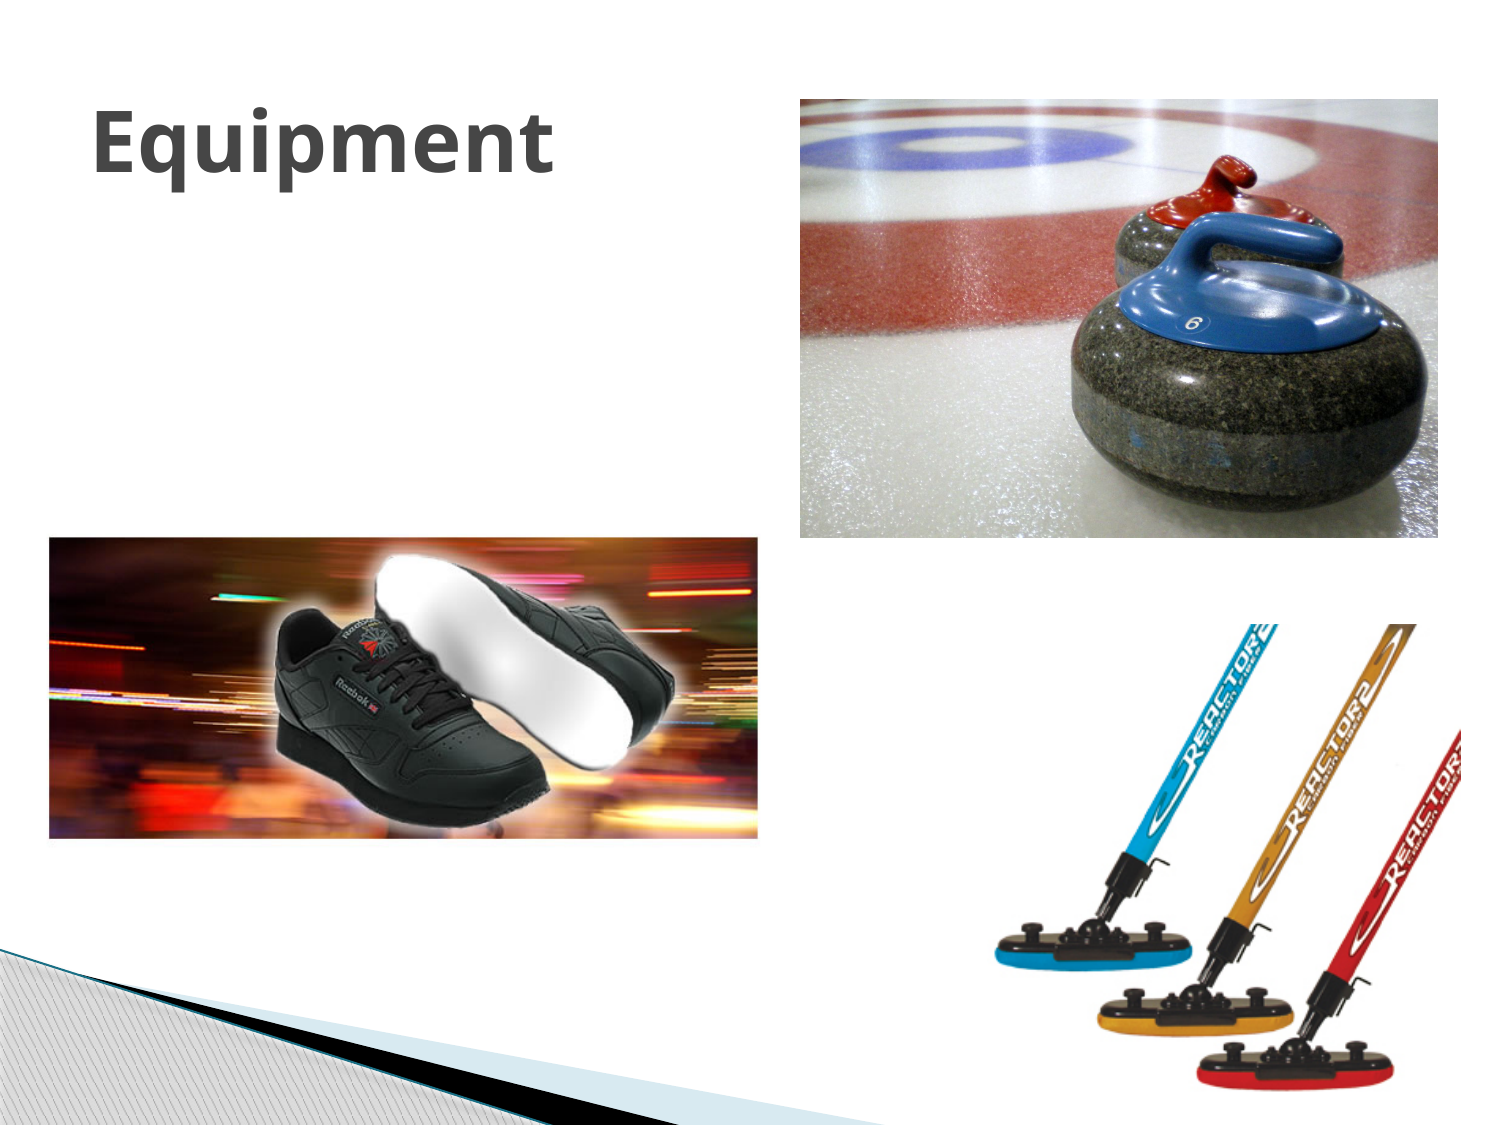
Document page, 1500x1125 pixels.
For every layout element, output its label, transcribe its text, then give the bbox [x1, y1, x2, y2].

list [799, 99, 1438, 538]
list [987, 624, 1461, 1099]
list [37, 524, 771, 851]
title Equipment [75, 45, 1425, 233]
